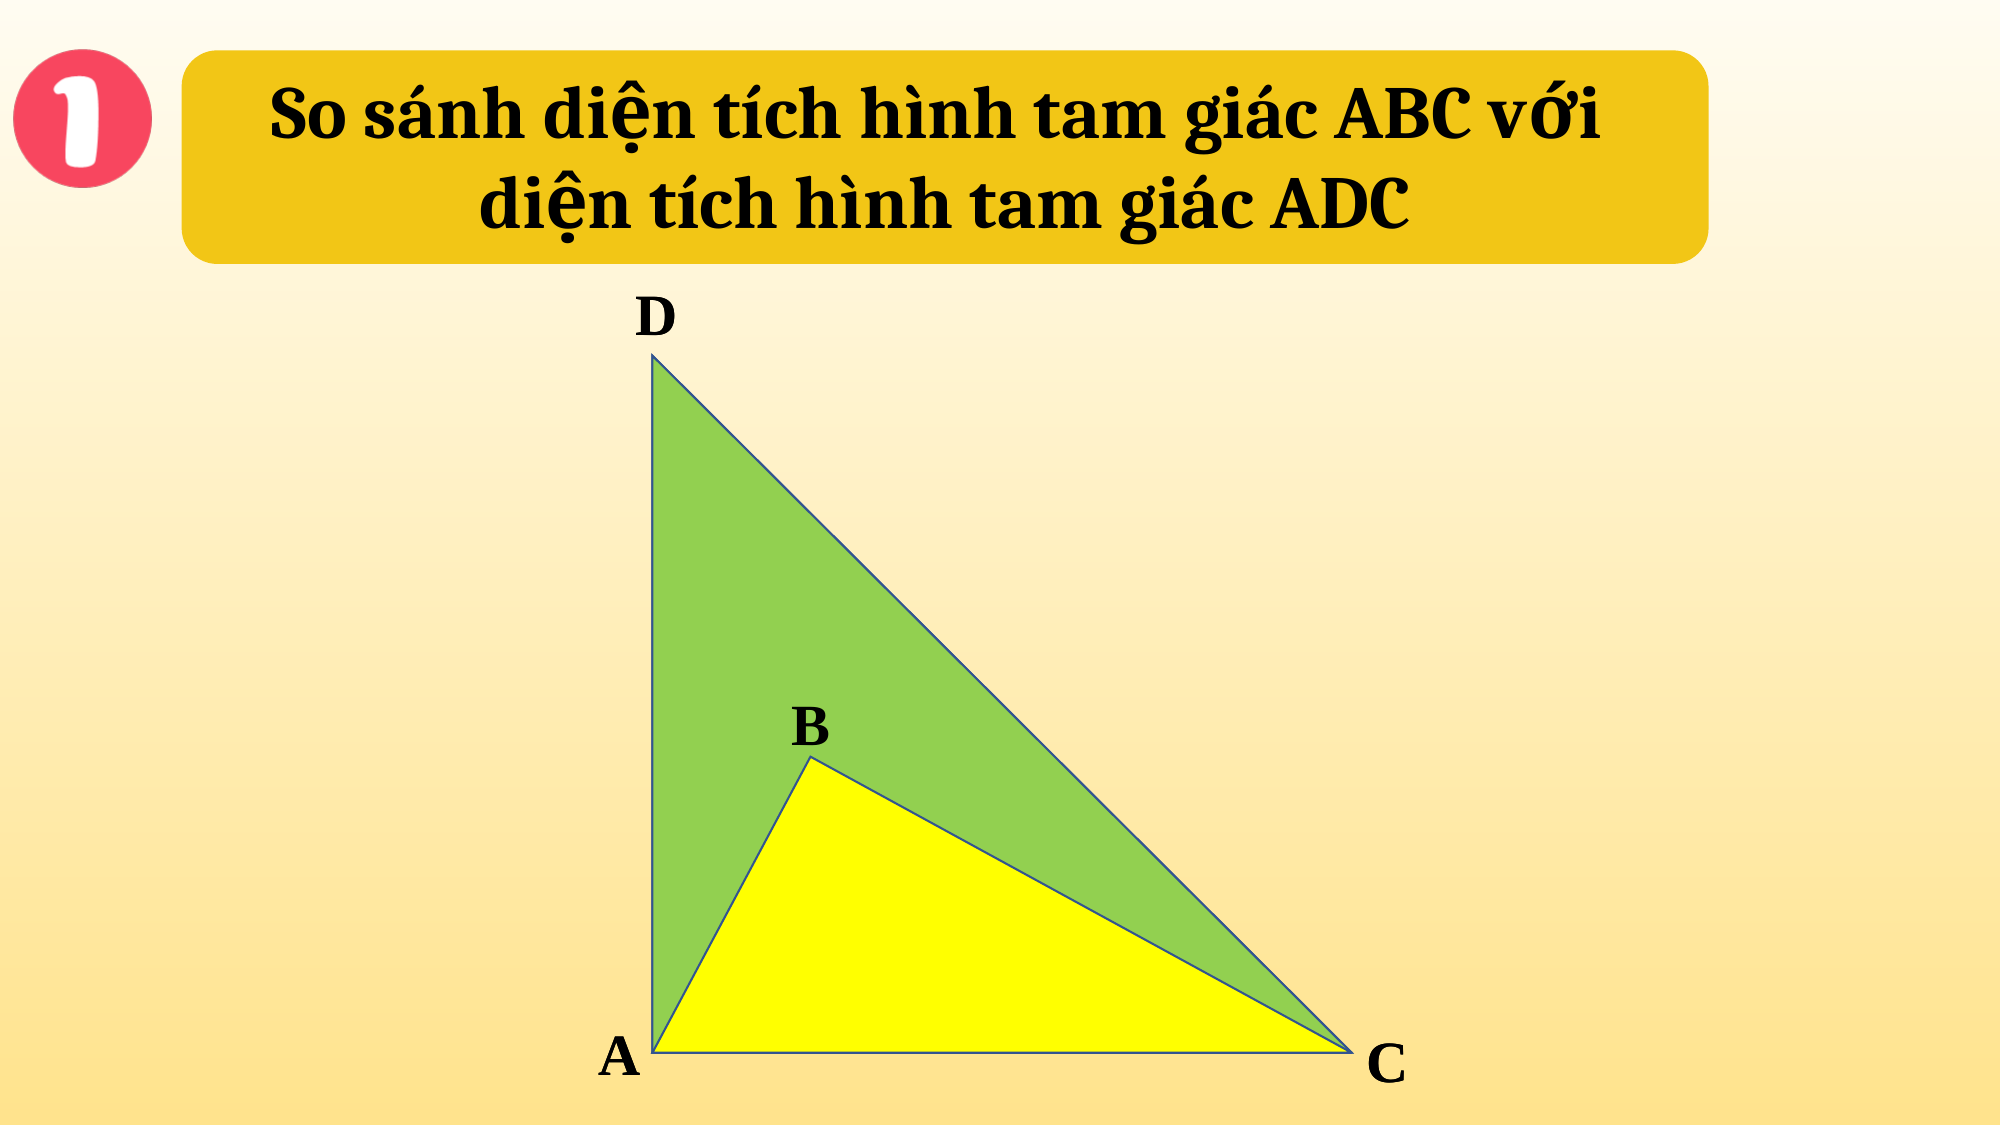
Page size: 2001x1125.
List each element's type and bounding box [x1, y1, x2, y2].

picture [0, 0, 184, 265]
text_box [184, 50, 1731, 264]
text_box [583, 269, 1417, 1104]
